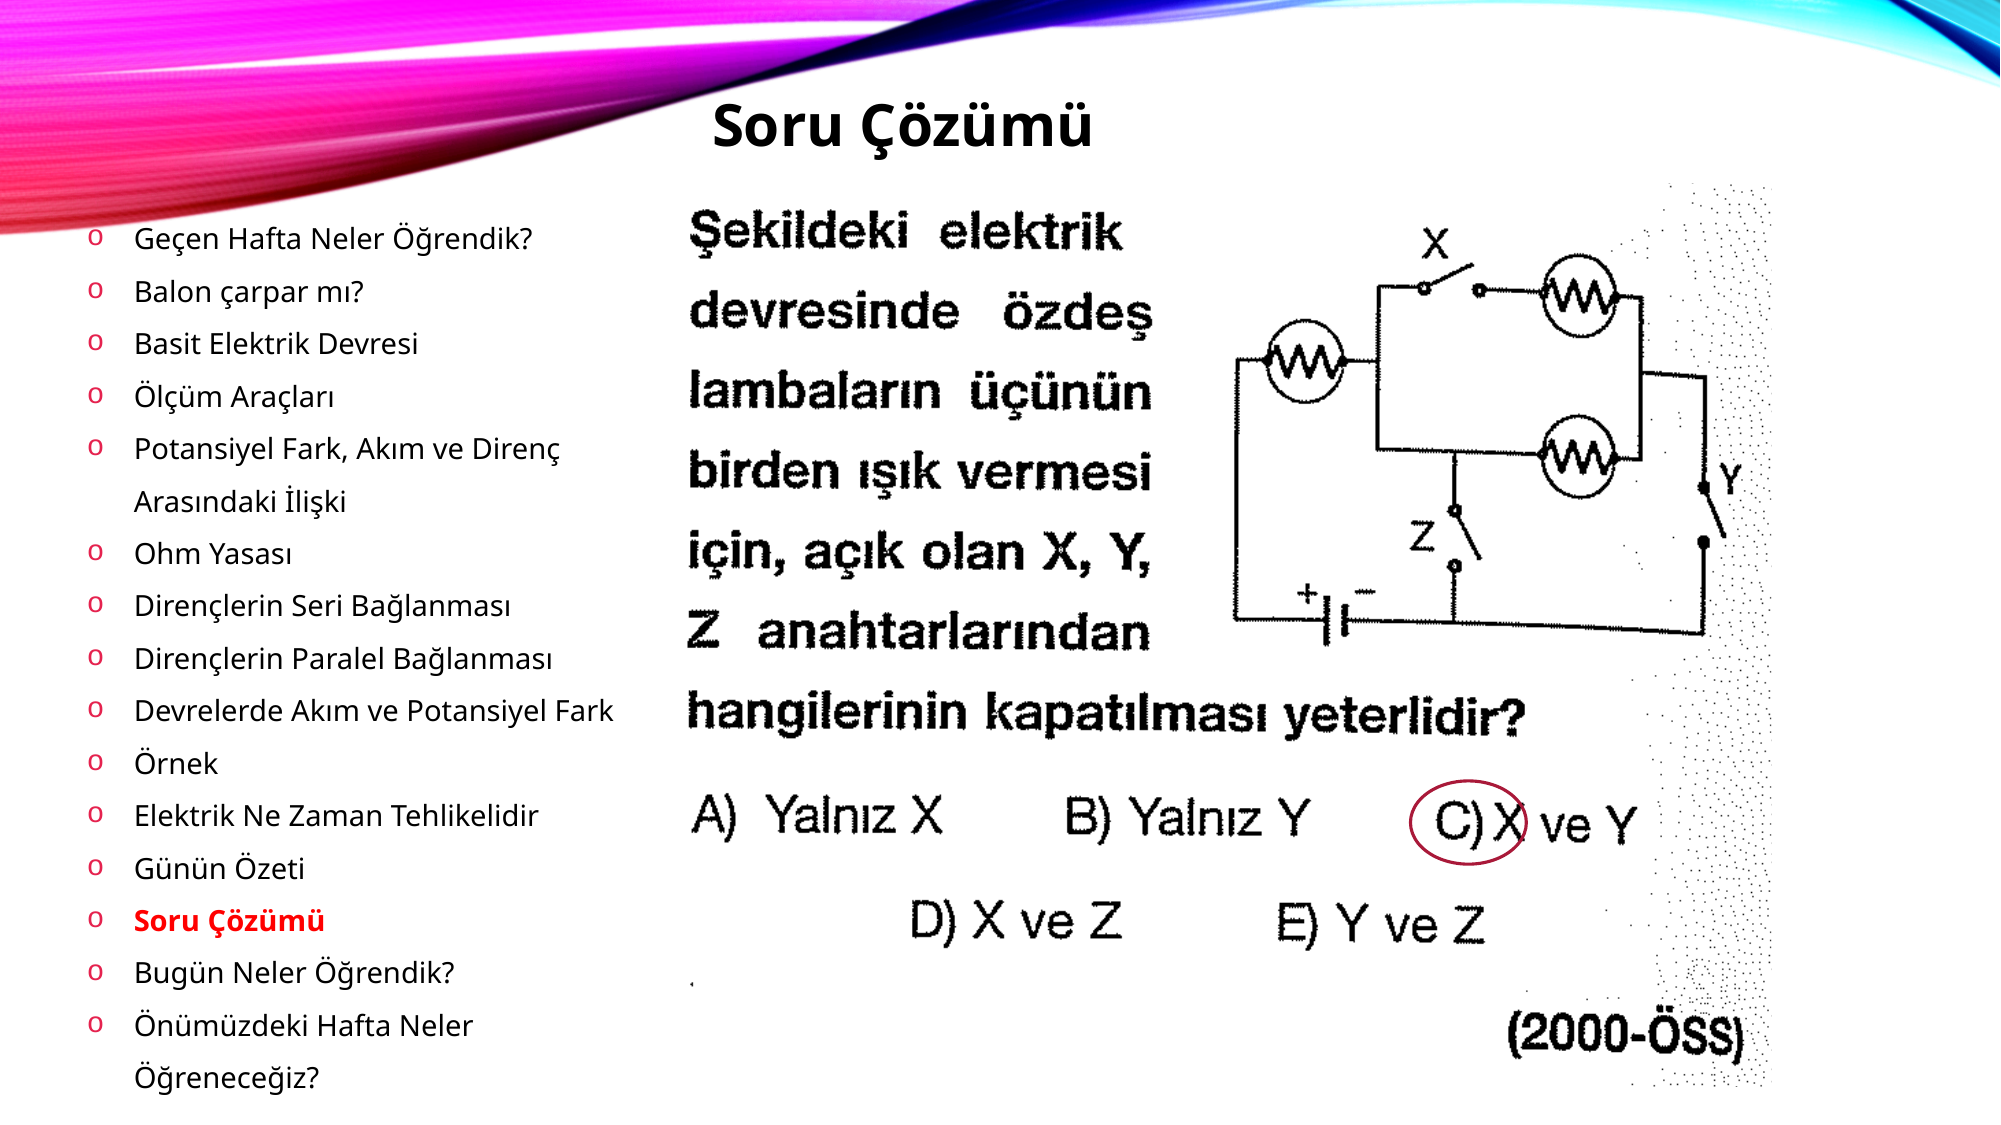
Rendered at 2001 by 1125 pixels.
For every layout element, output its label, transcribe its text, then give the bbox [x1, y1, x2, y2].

picture [1910, 0, 2000, 45]
picture [0, 0, 2000, 1087]
picture [1890, 0, 2000, 75]
text_box Geçen Hafta Neler Öğrendik? Balon çarpar mı? Basit Elektrik Devresi Ölçüm Araçları Potansiyel Fark, Akım ve Direnç Arasındaki İlişki Ohm Yasası Dirençlerin Seri Bağlanması Dirençlerin Paralel Bağlanması Devrelerde Akım ve Potansiyel Fark Örnek Elektrik Ne Zaman Tehlikelidir Günün Özeti Soru Çözümü Bugün Neler Öğrendik? Önümüzdeki Hafta Neler Öğreneceğiz? [72, 195, 644, 1102]
text_box Soru Çözümü [697, 80, 1620, 166]
